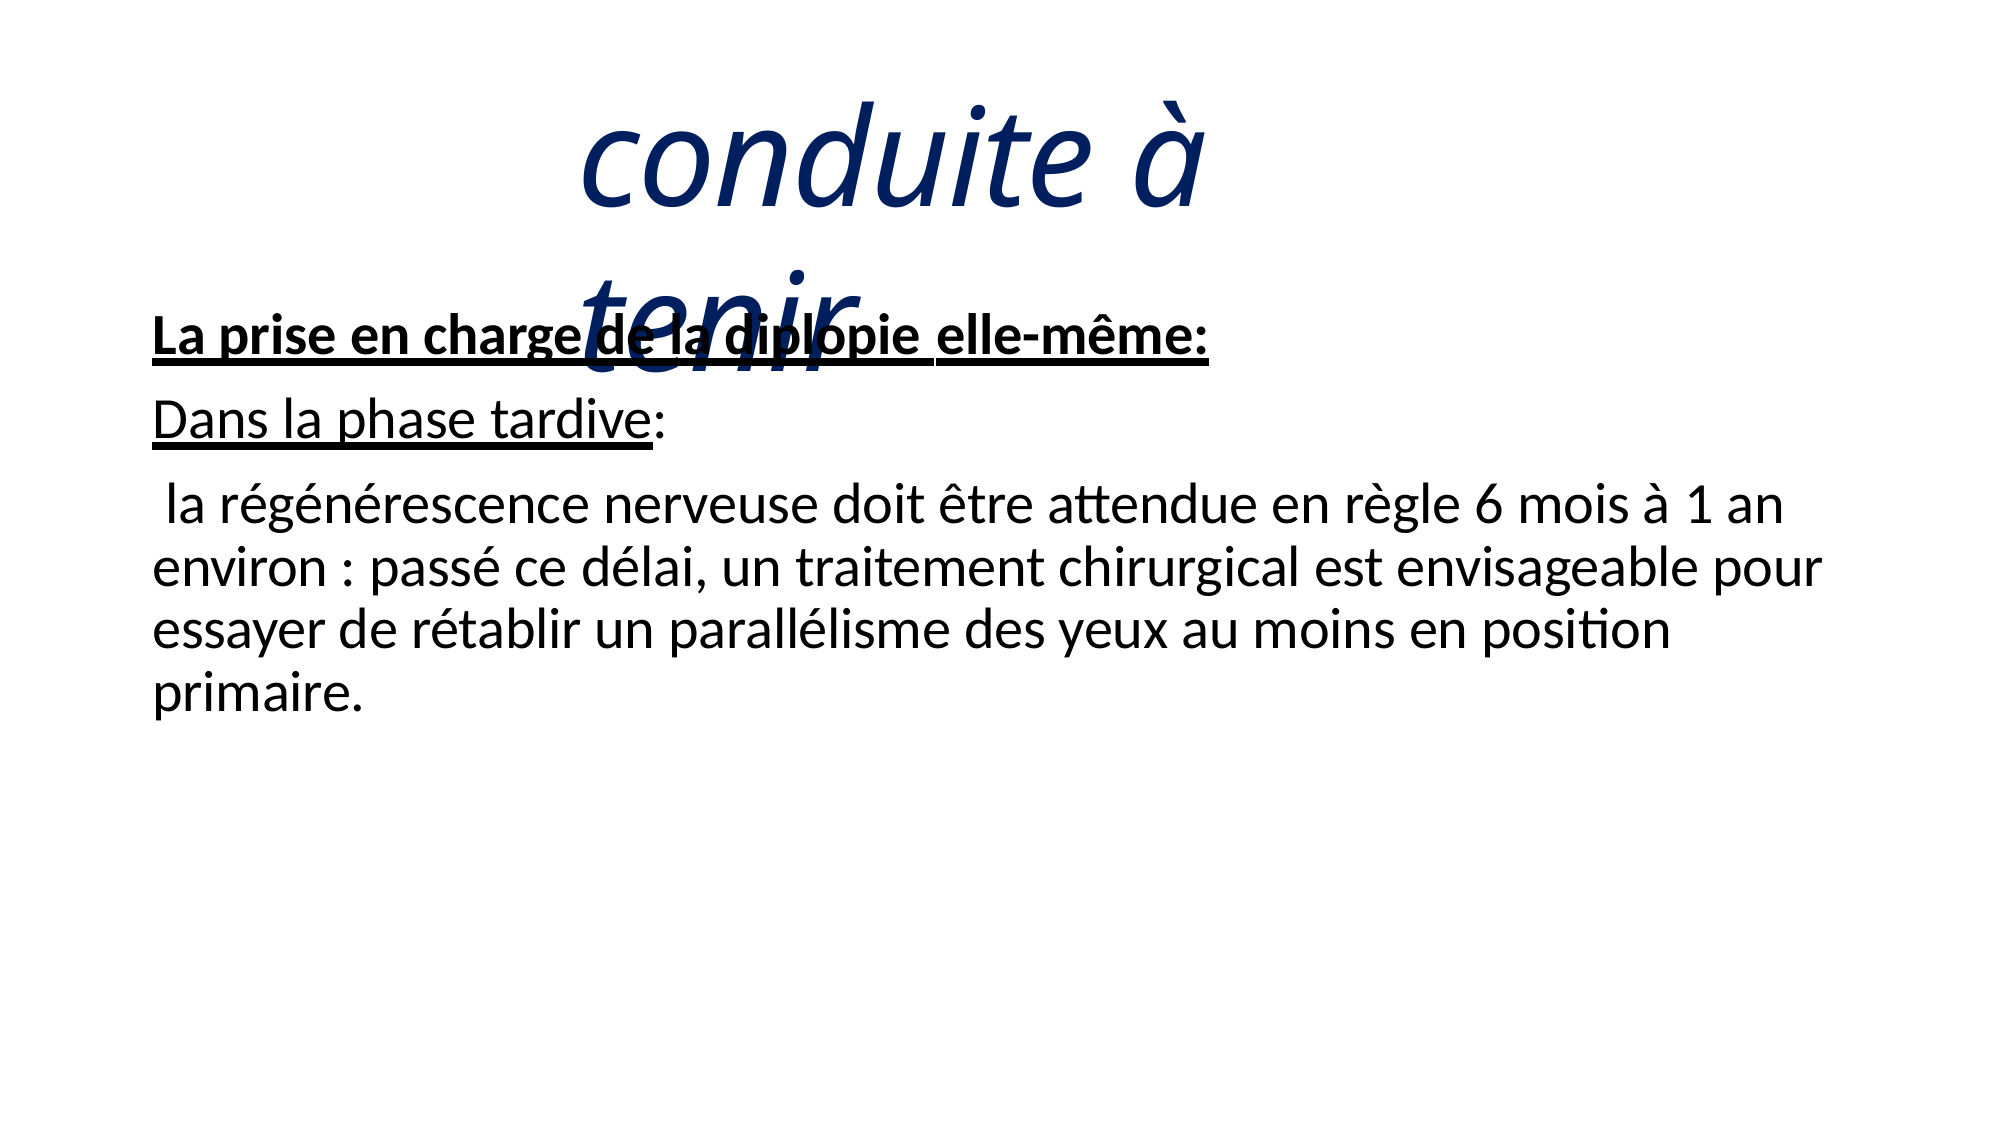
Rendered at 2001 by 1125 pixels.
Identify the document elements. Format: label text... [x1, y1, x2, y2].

title conduite à tenir [575, 67, 1426, 280]
text_box La prise en charge de la diplopie elle-même: Dans la phase tardive: la régénérescence nerveuse doit être attendue en règle 6 mois à 1 an environ : passé ce délai, un traitement chirurgical est envisageable pour essayer de rétablir un parallélisme des yeux au moins en position primaire. [150, 280, 1846, 724]
